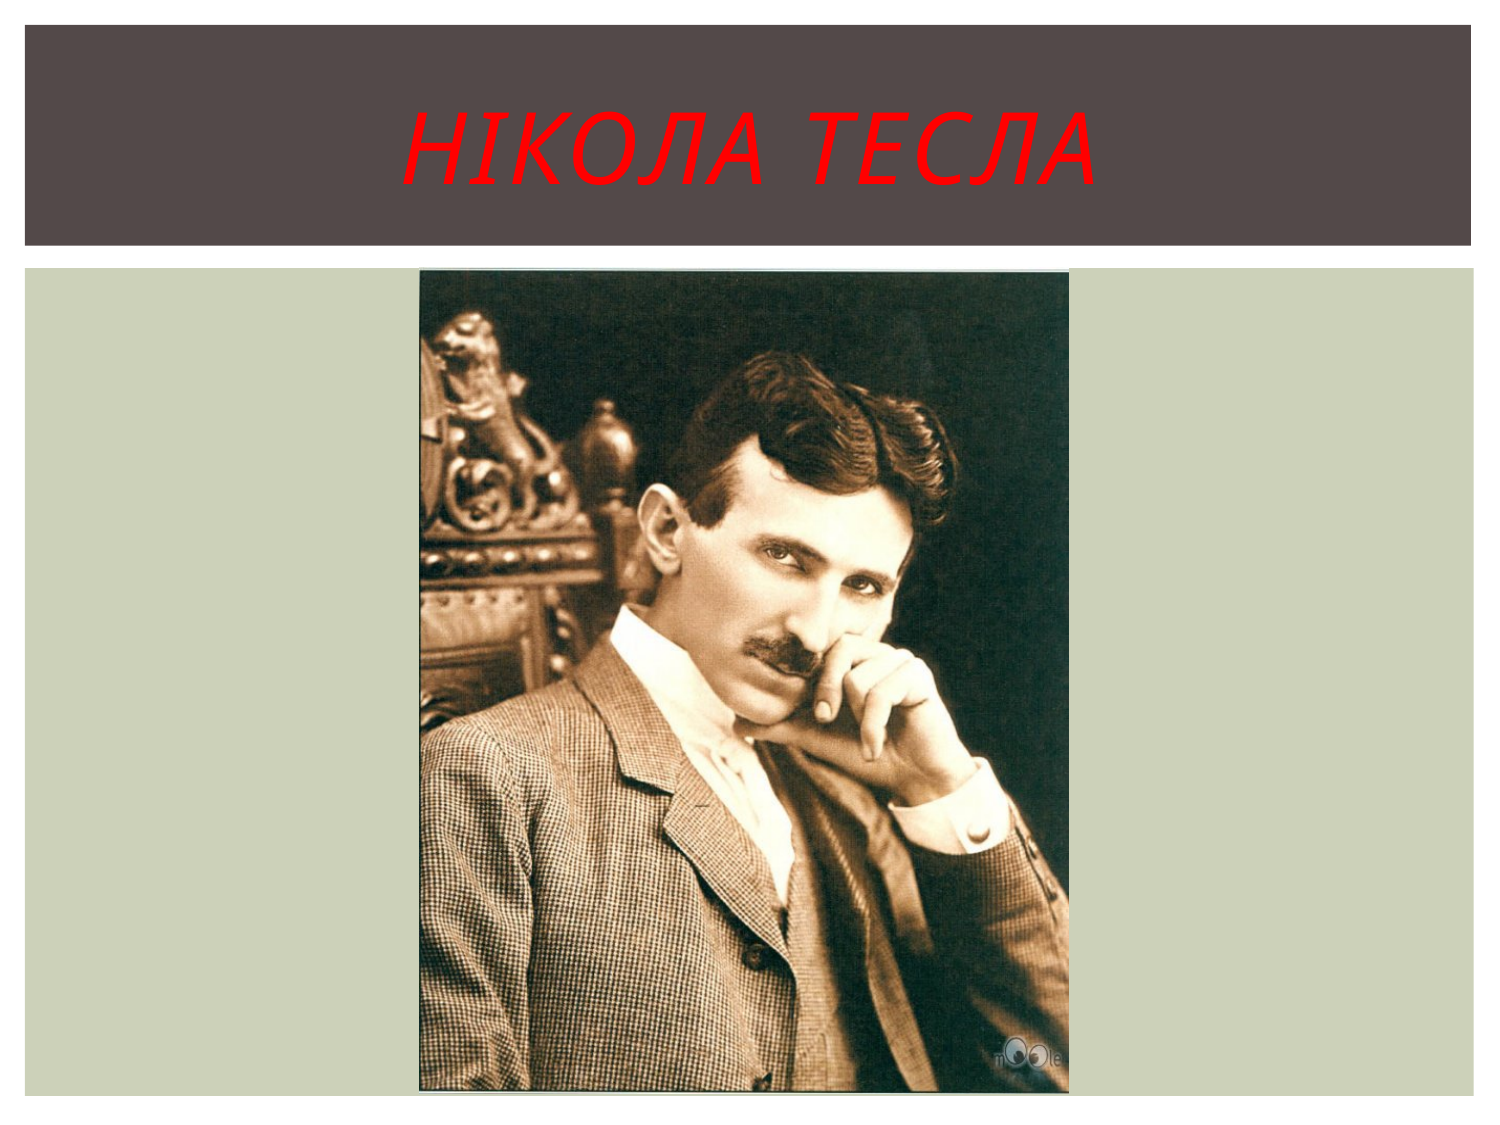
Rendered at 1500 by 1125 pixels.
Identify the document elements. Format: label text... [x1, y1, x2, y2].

title Нікола ТеСЛА [62, 58, 1438, 232]
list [418, 266, 1070, 1095]
